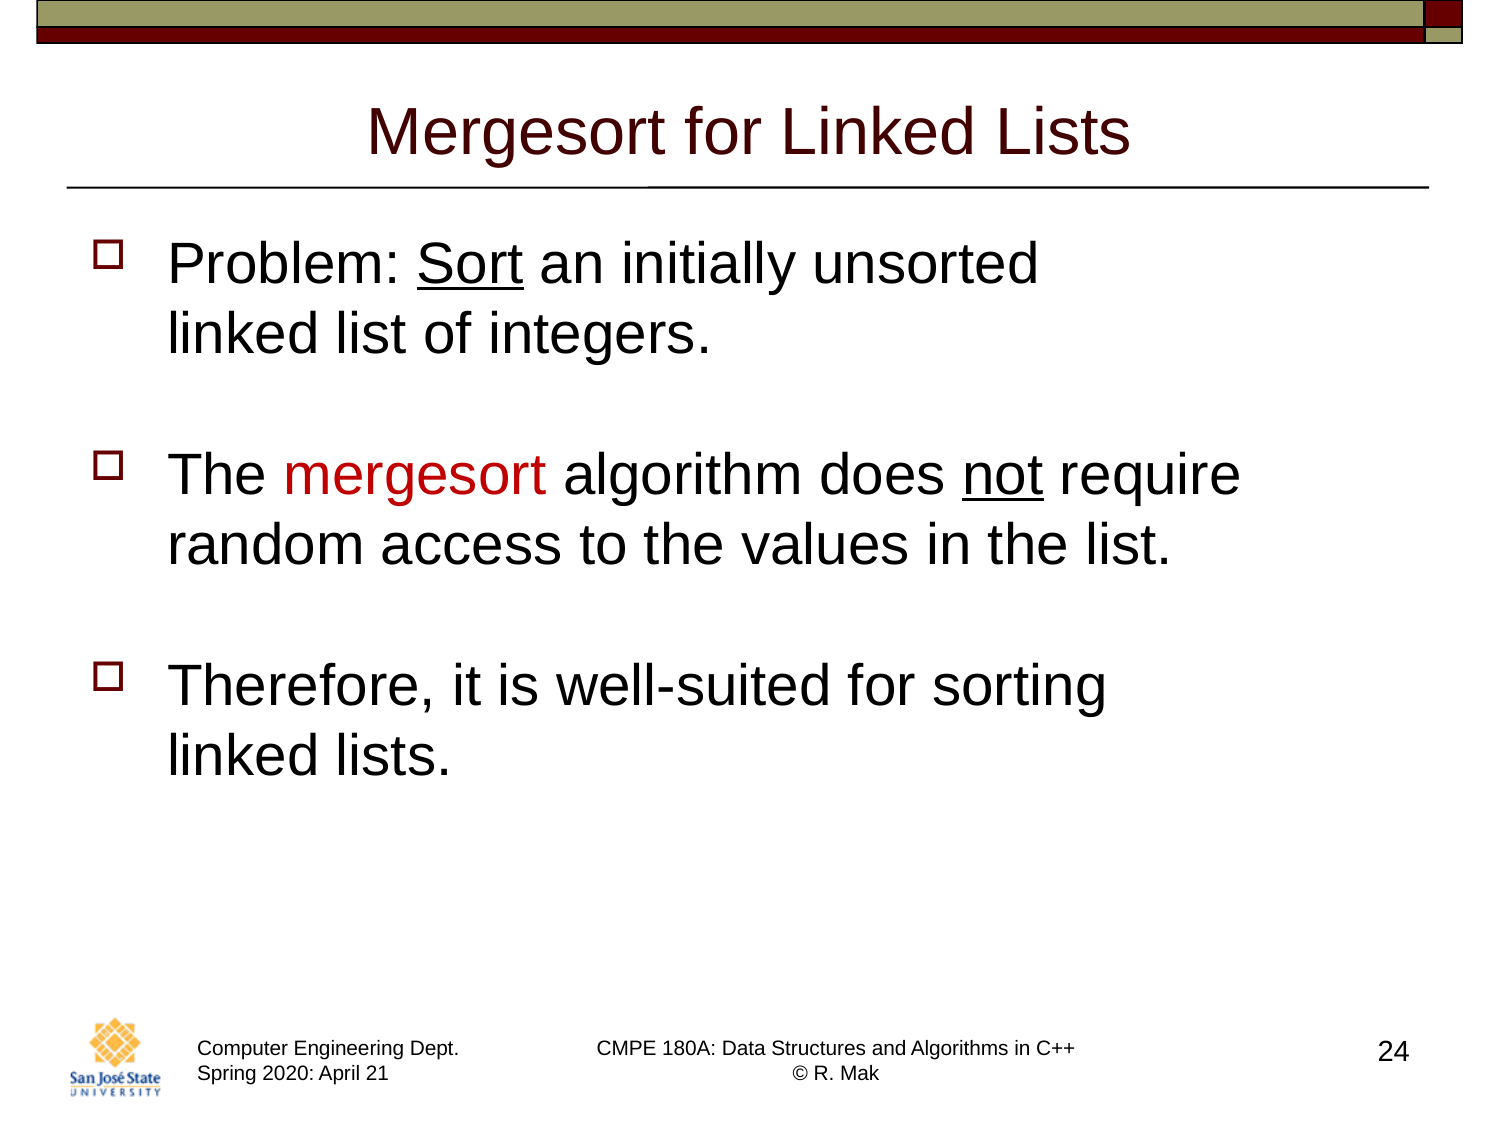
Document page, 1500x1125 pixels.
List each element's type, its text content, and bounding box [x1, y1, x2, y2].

title Mergesort for Linked Lists [75, 67, 1425, 175]
picture [60, 1012, 166, 1112]
list Problem: Sort an initially unsorted linked list of integers. The mergesort algorithm does not require random access to the values in the list. Therefore, it is well-suited for sorting linked lists. [75, 217, 1425, 1006]
slide_number 24 [1112, 1025, 1425, 1100]
